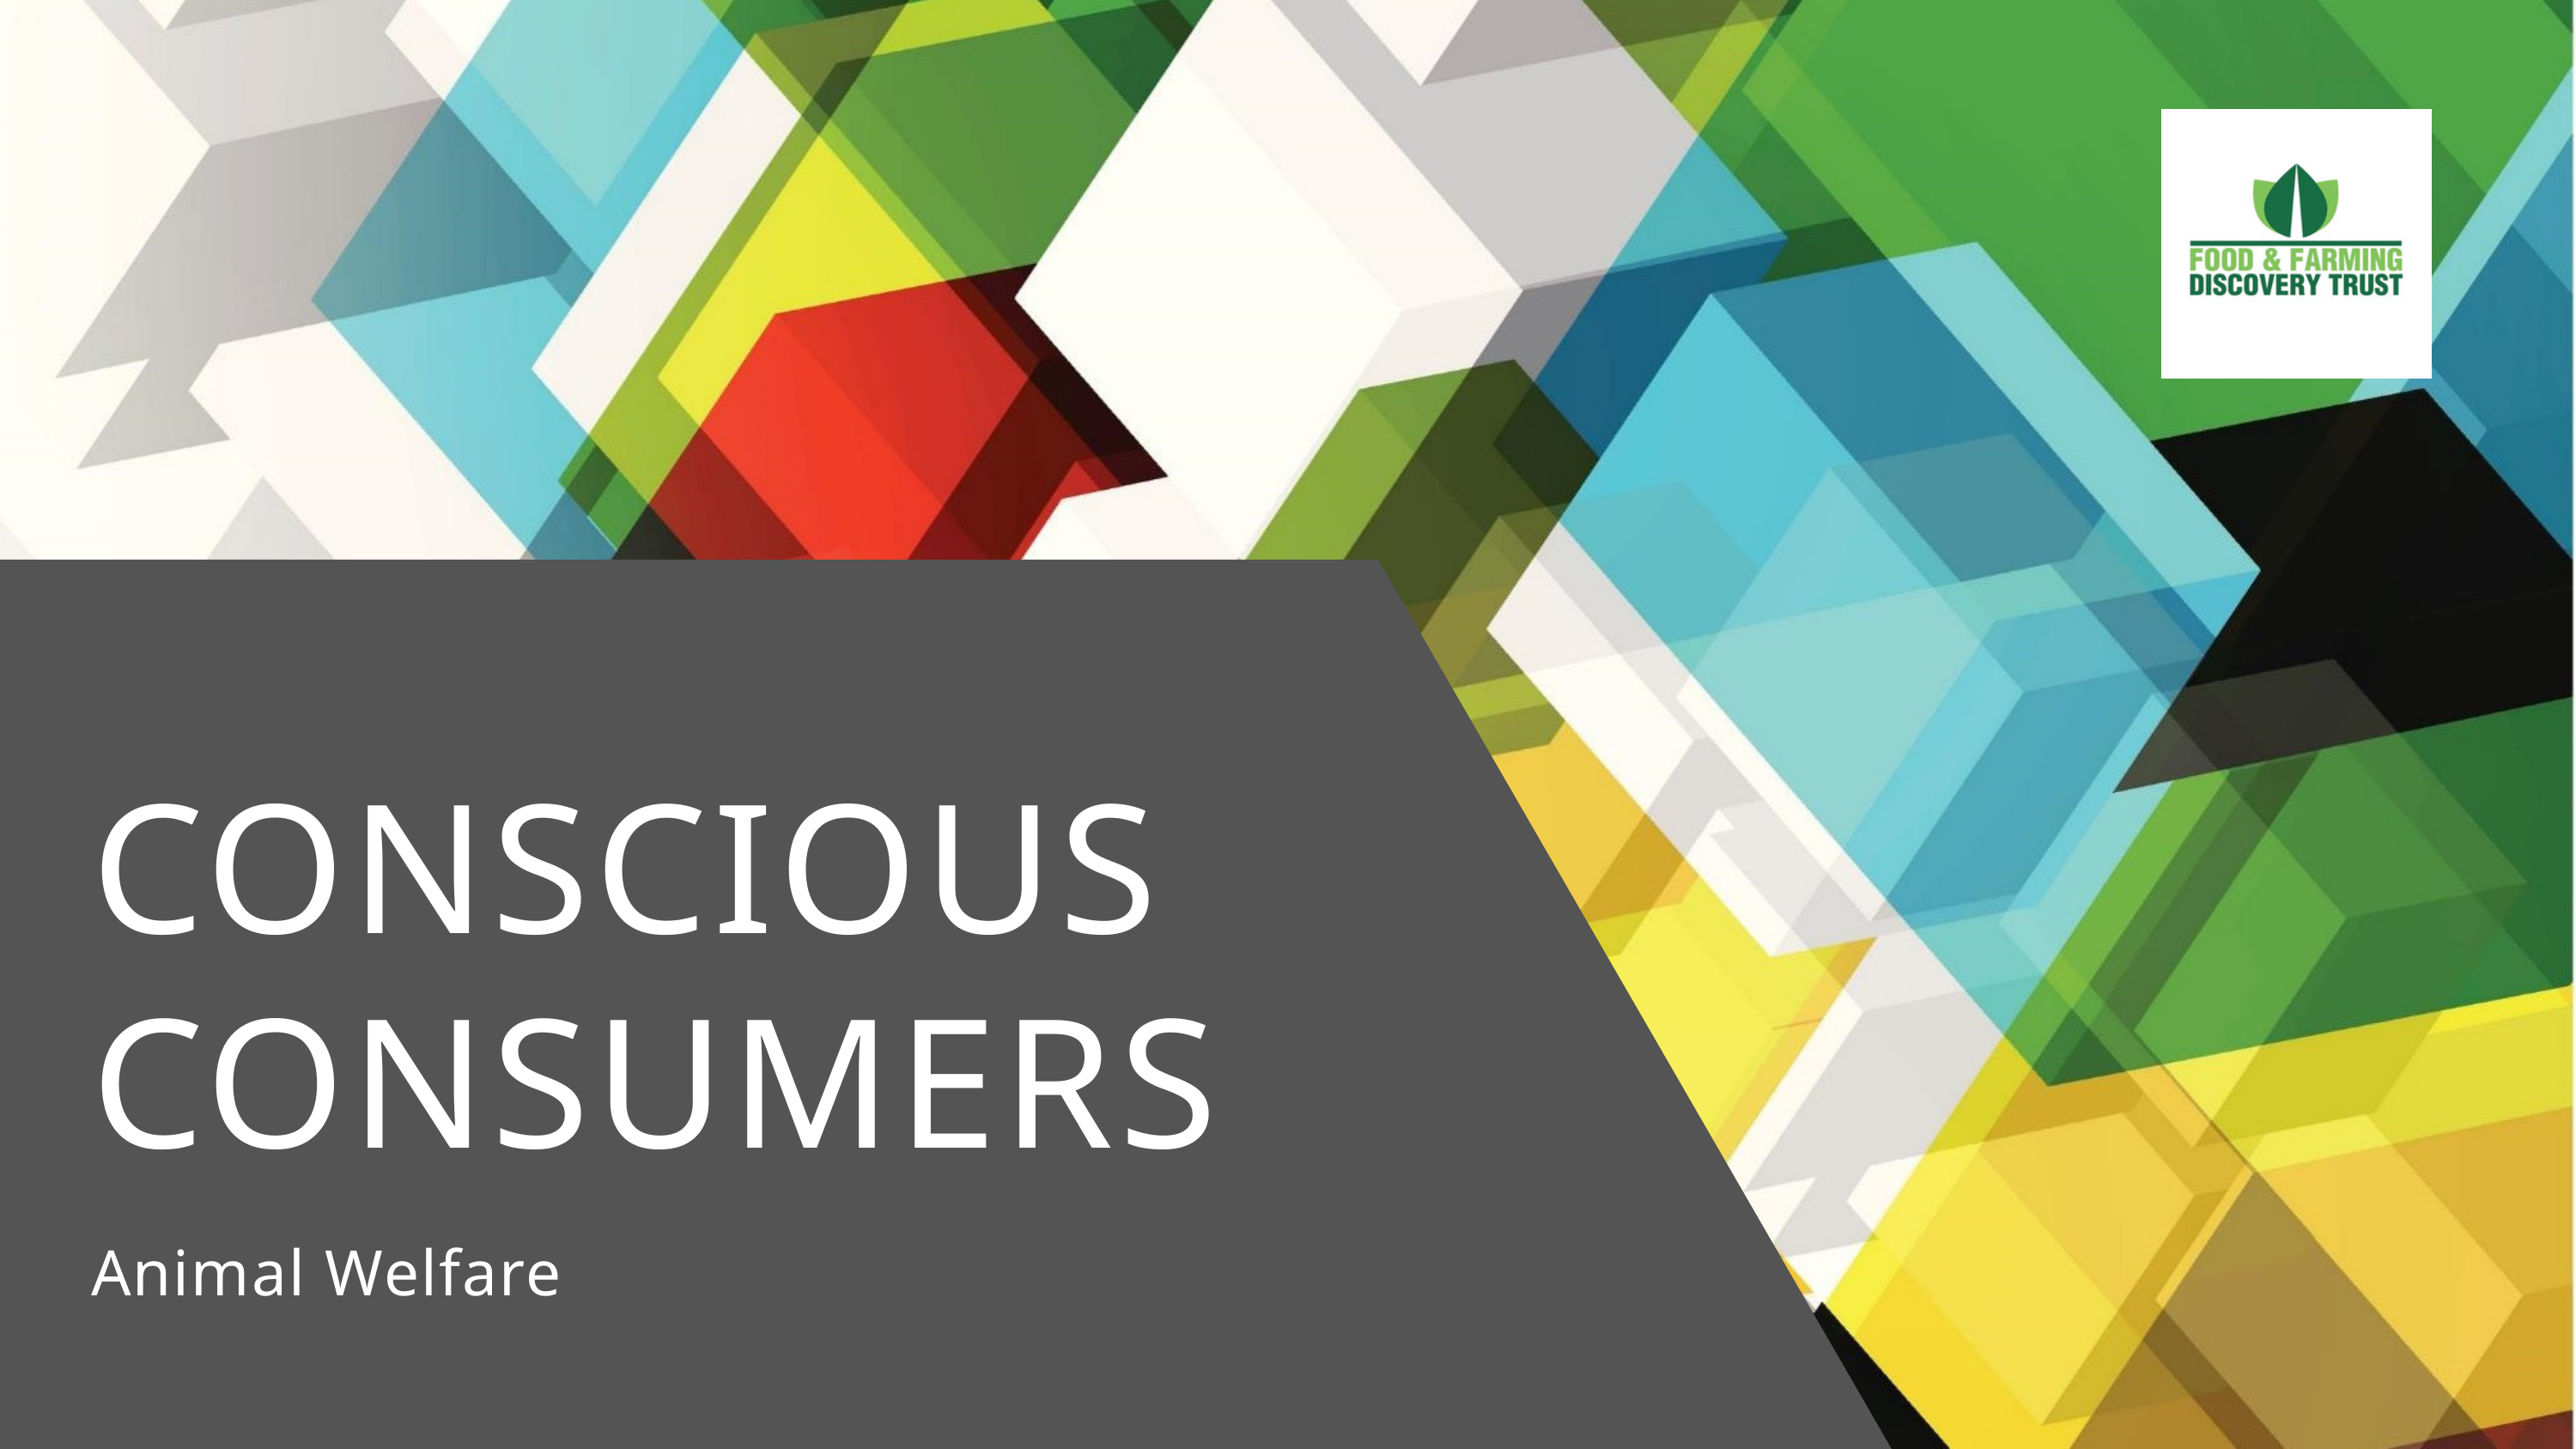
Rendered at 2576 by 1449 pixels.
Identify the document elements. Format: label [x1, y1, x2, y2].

text_box [0, 559, 1914, 1449]
picture [0, 0, 2576, 1449]
text_box [90, 755, 1402, 1304]
